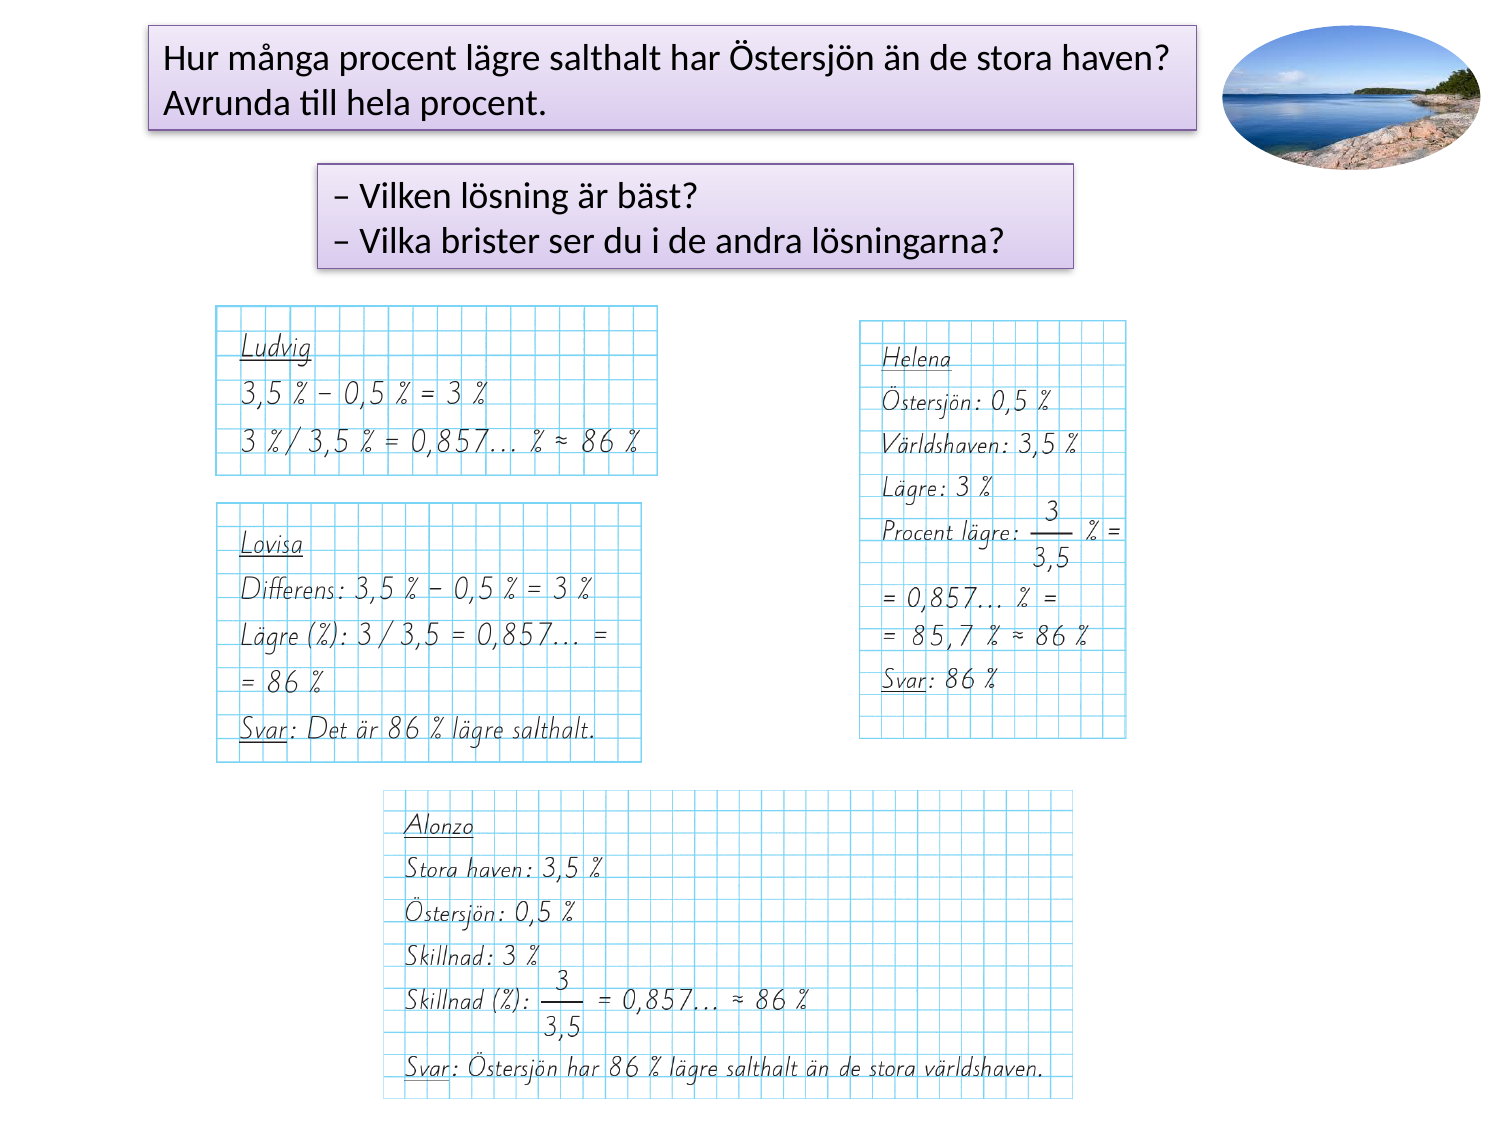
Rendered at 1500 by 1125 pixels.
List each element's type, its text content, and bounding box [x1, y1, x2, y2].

picture [215, 305, 659, 477]
picture [856, 318, 1130, 742]
picture [381, 788, 1074, 1100]
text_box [148, 25, 1481, 171]
picture [215, 502, 644, 766]
text_box – Vilken lösning är bäst? – Vilka brister ser du i de andra lösningarna? [317, 179, 1074, 269]
